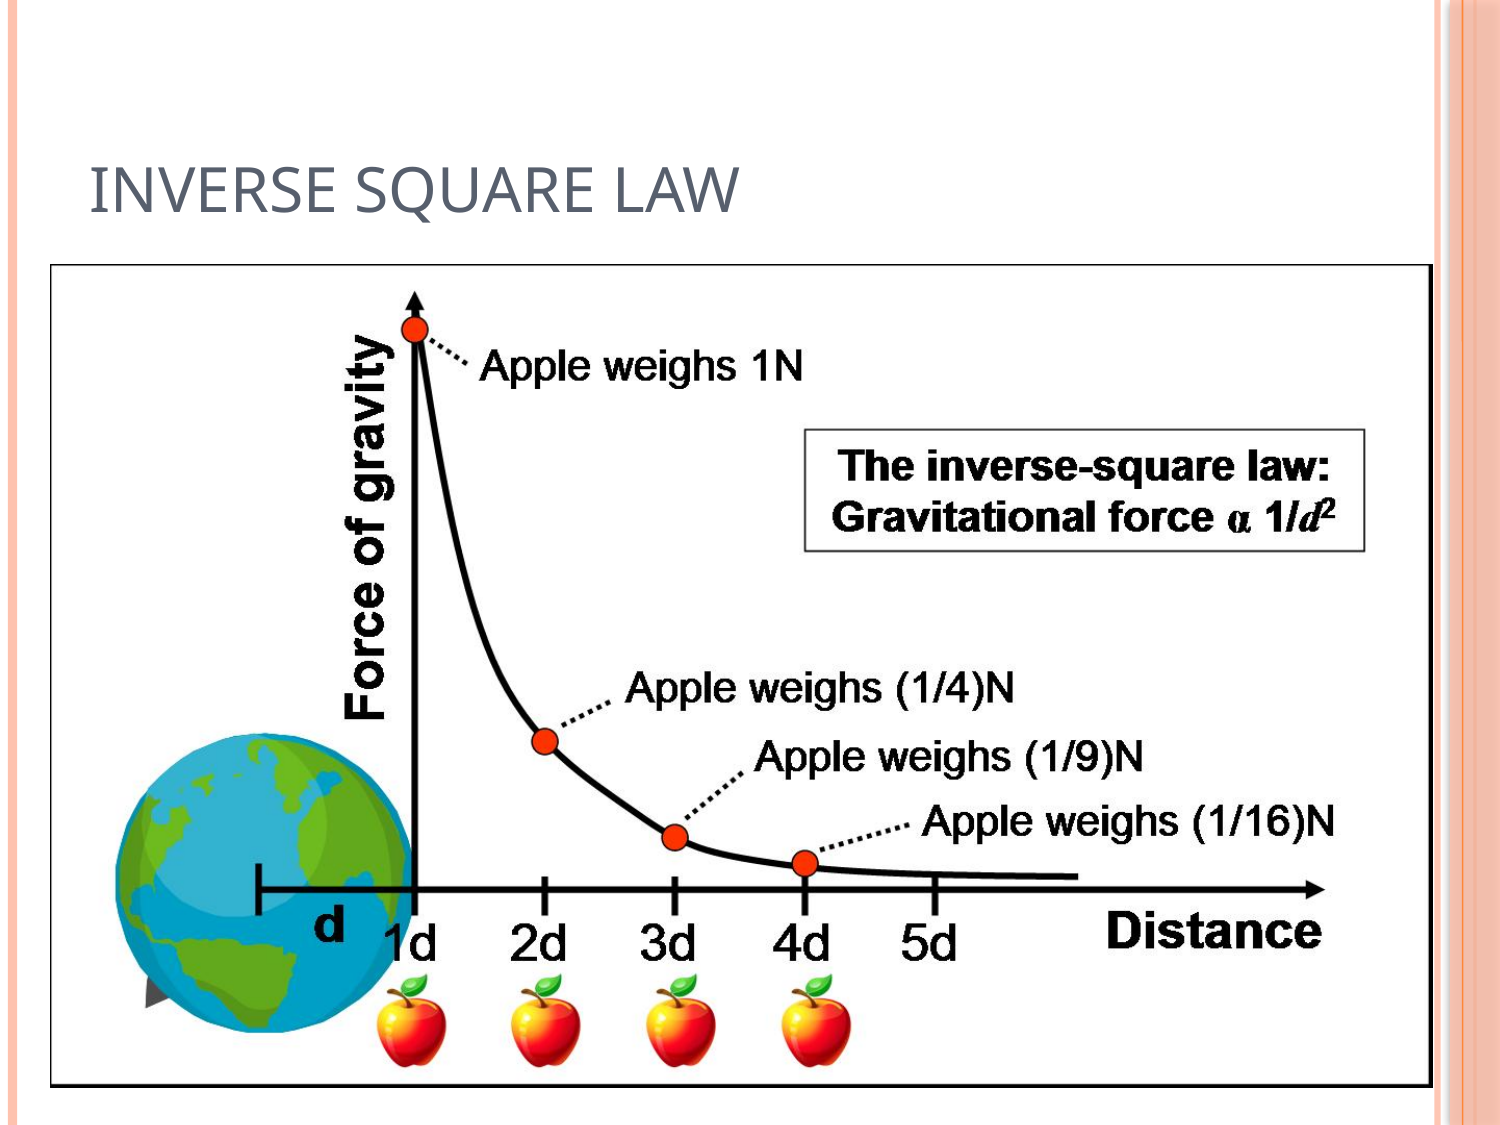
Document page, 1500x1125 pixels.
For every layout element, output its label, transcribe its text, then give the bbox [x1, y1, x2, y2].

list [49, 264, 1433, 1088]
title Inverse Square Law [75, 45, 1300, 233]
